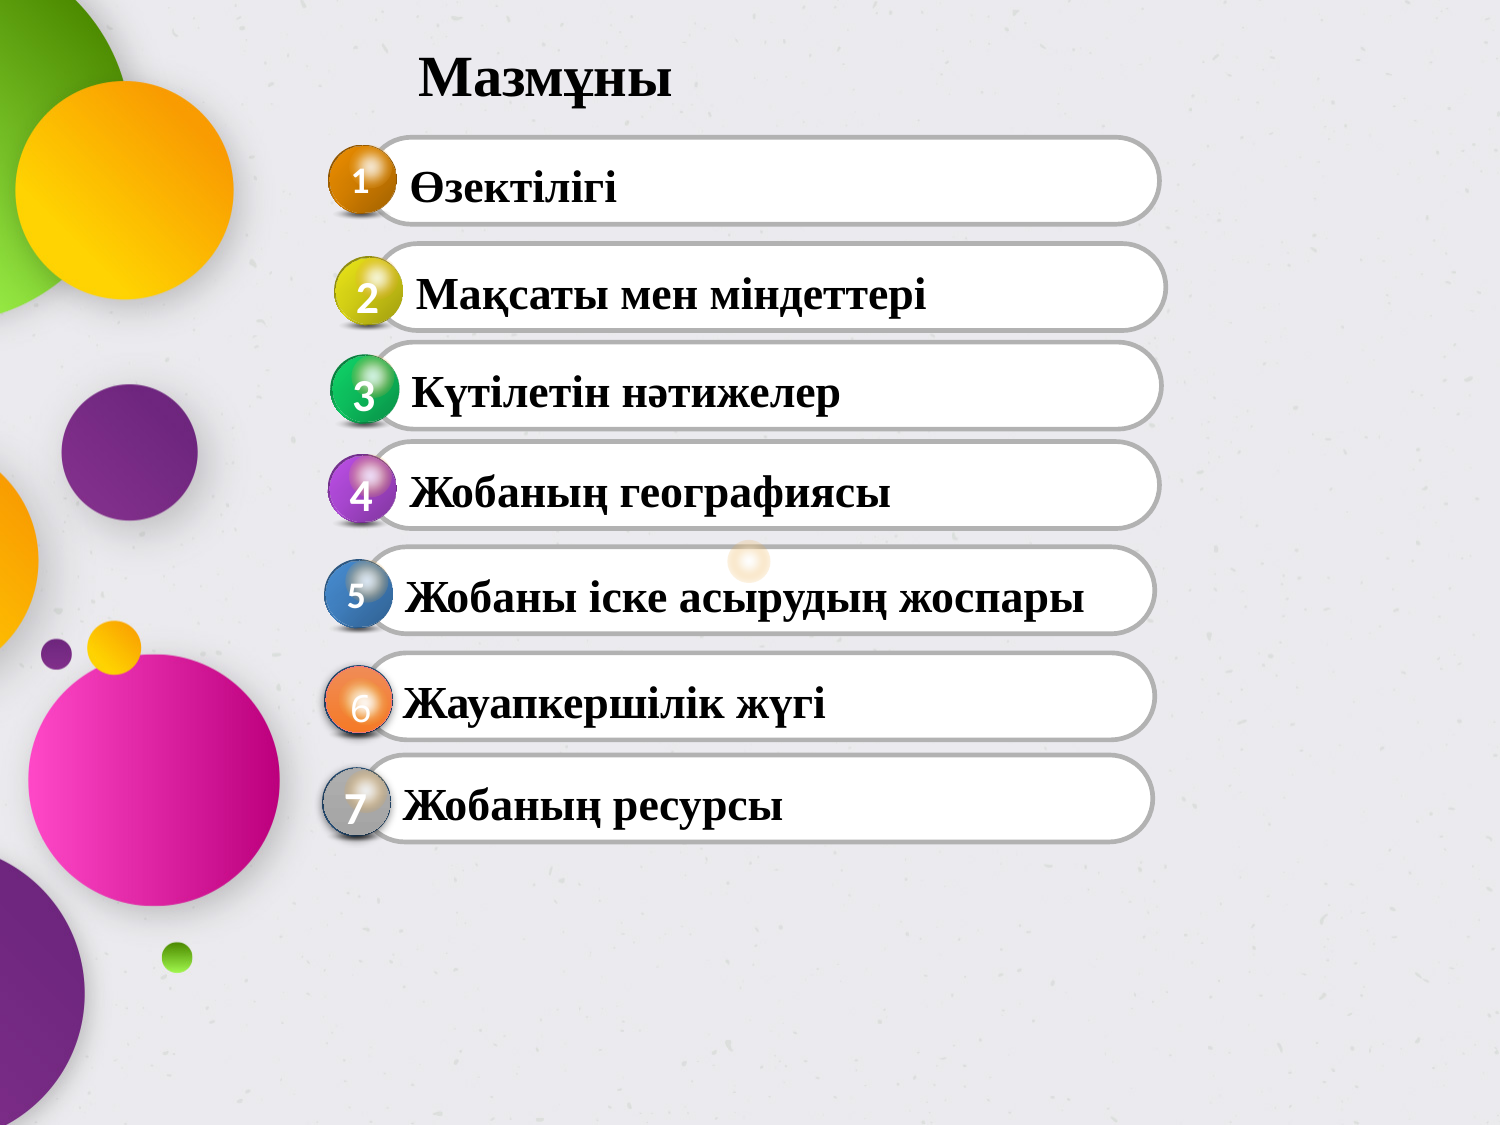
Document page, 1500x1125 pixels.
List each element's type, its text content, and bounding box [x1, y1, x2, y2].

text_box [323, 546, 1156, 637]
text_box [327, 441, 1160, 532]
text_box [323, 652, 1156, 743]
picture [0, 0, 1500, 1125]
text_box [327, 136, 1160, 225]
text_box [329, 341, 1162, 433]
text_box Мазмұны [403, 30, 987, 116]
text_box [333, 243, 1167, 334]
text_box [321, 754, 1154, 845]
